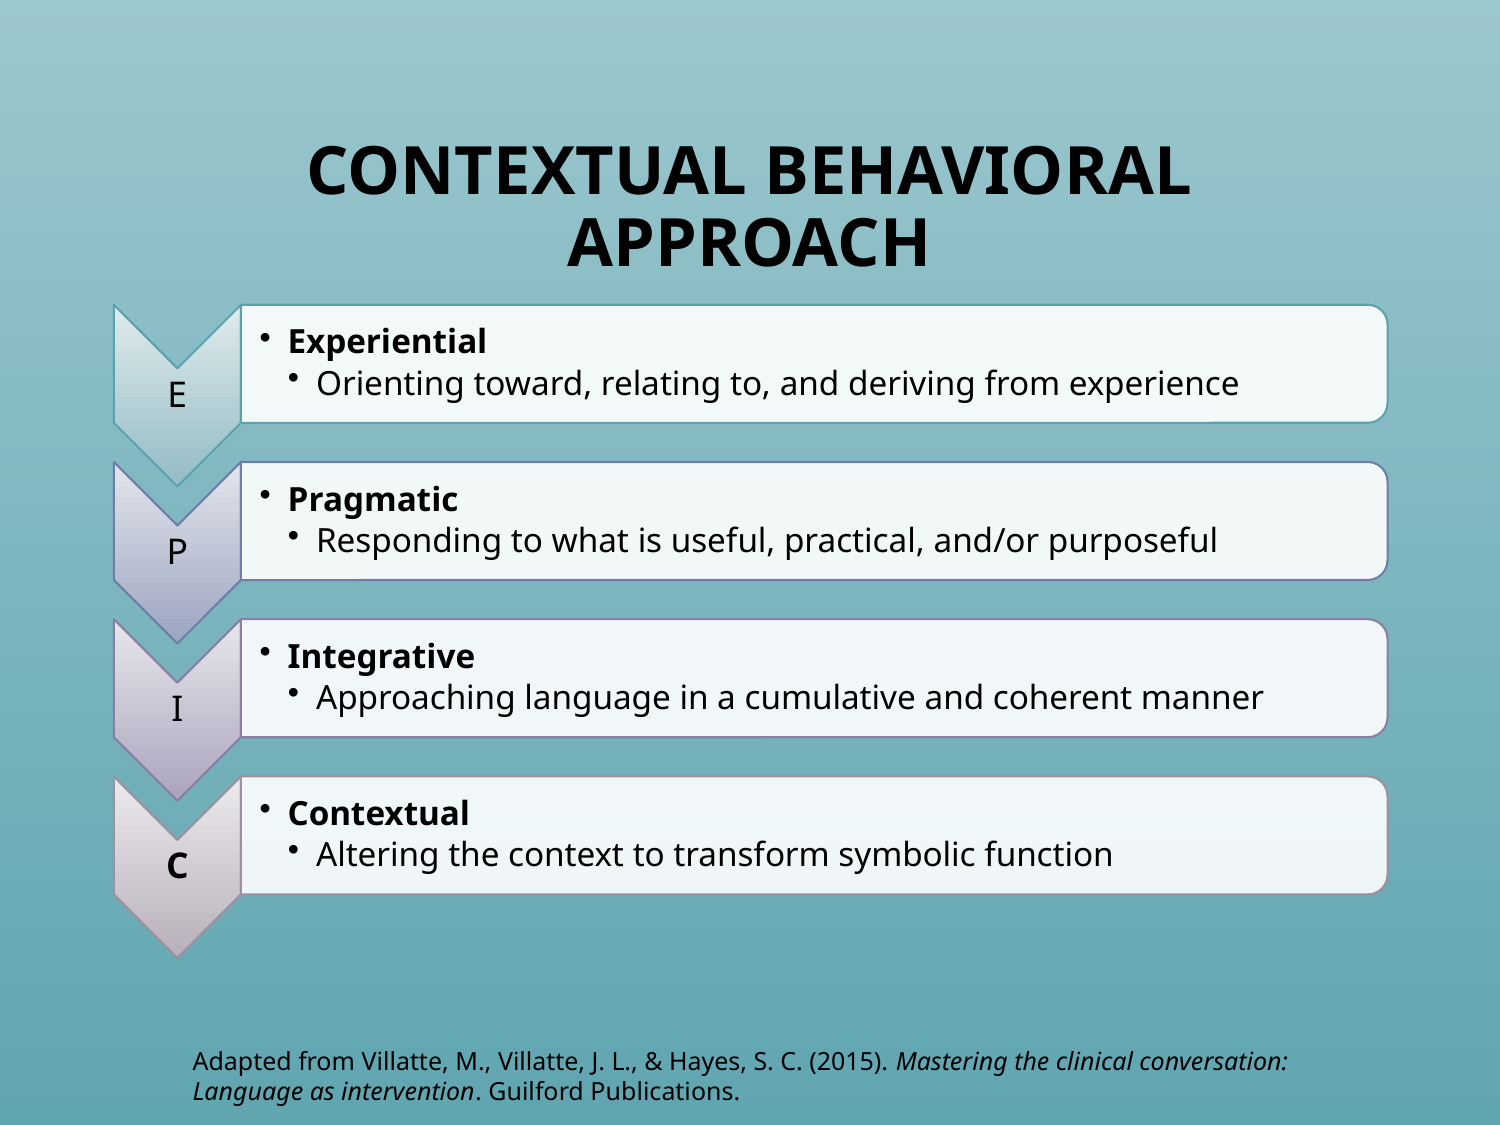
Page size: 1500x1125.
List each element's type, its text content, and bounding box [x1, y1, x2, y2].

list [113, 304, 1389, 959]
title Contextual Behavioral Approach [112, 99, 1387, 304]
text_box Adapted from Villatte, M., Villatte, J. L., & Hayes, S. C. (2015). Mastering the clinical conversation: Language as intervention. Guilford Publications. [177, 1037, 1401, 1113]
